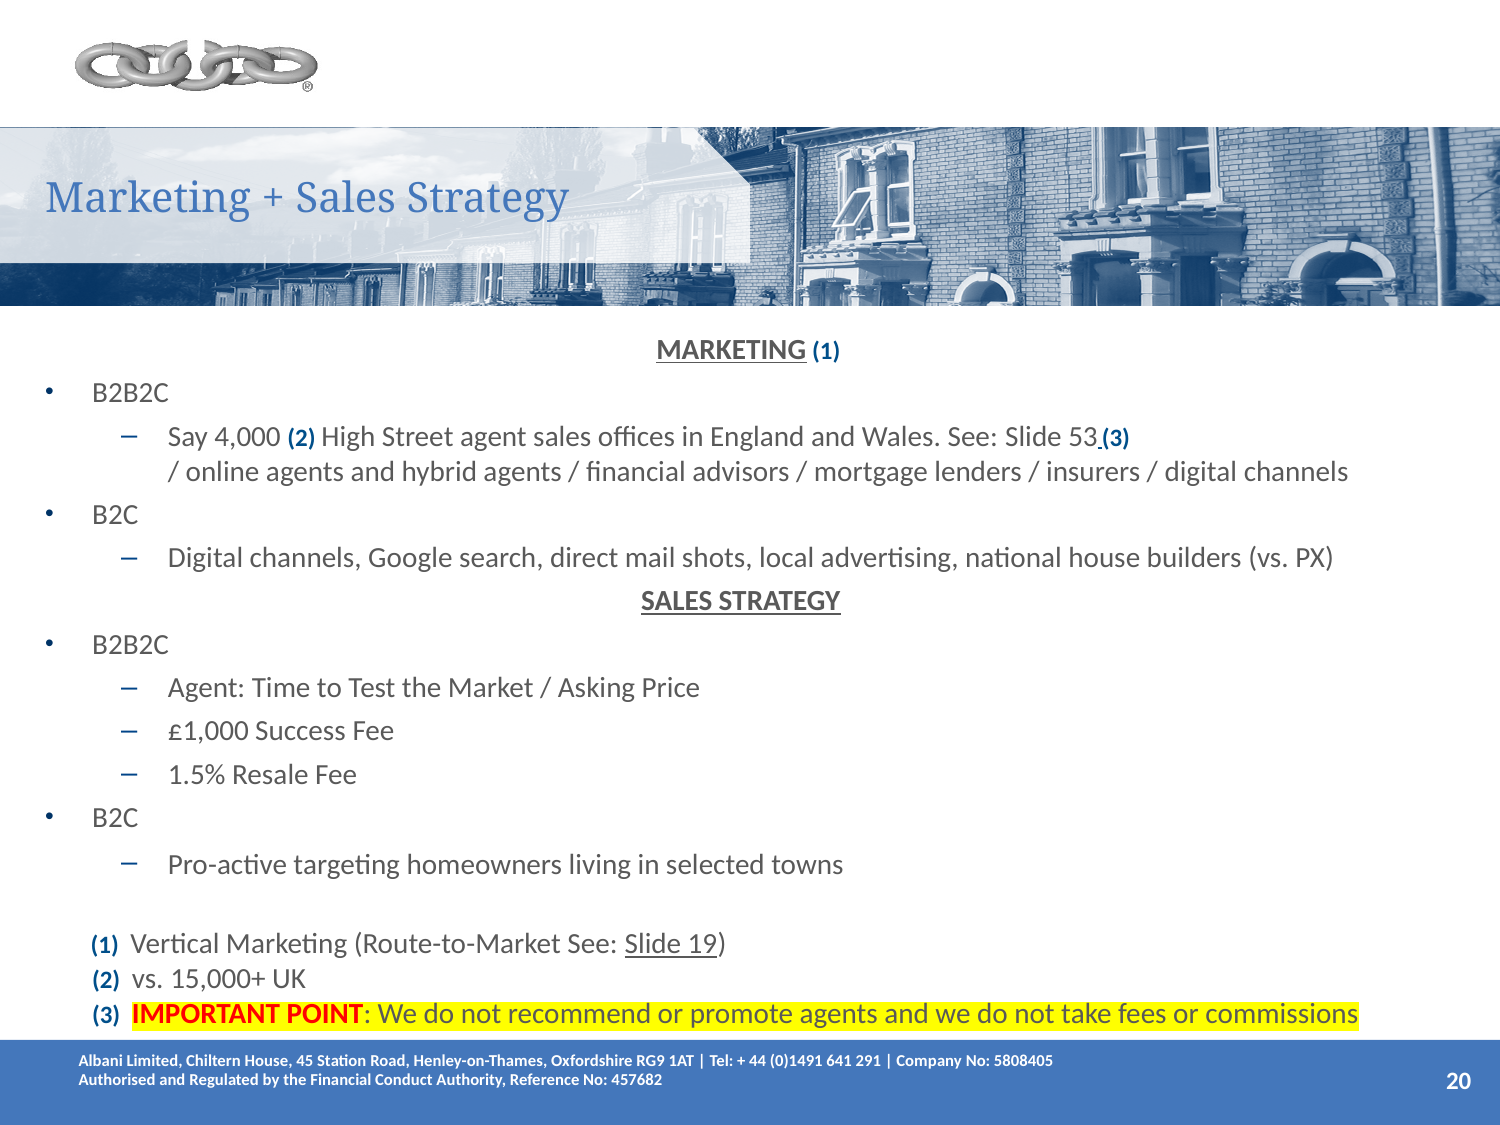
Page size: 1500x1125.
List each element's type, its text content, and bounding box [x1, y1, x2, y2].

list MARKETING (1) B2B2C Say 4,000 (2) High Street agent sales offices in England and Wales. See: Slide 53 (3) / online agents and hybrid agents / financial advisors / mortgage lenders / insurers / digital channels B2C Digital channels, Google search, direct mail shots, local advertising, national house builders (vs. PX) SALES STRATEGY B2B2C Agent: Time to Test the Market / Asking Price £1,000 Success Fee 1.5% Resale Fee B2C Pro-active targeting homeowners living in selected towns (1) Vertical Marketing (Route-to-Market See: Slide 19) (2) vs. 15,000+ UK (3) IMPORTANT POINT: We do not recommend or promote agents and we do not take fees or commissions [45, 316, 1455, 1125]
picture [59, 32, 324, 99]
picture [0, 127, 1500, 307]
